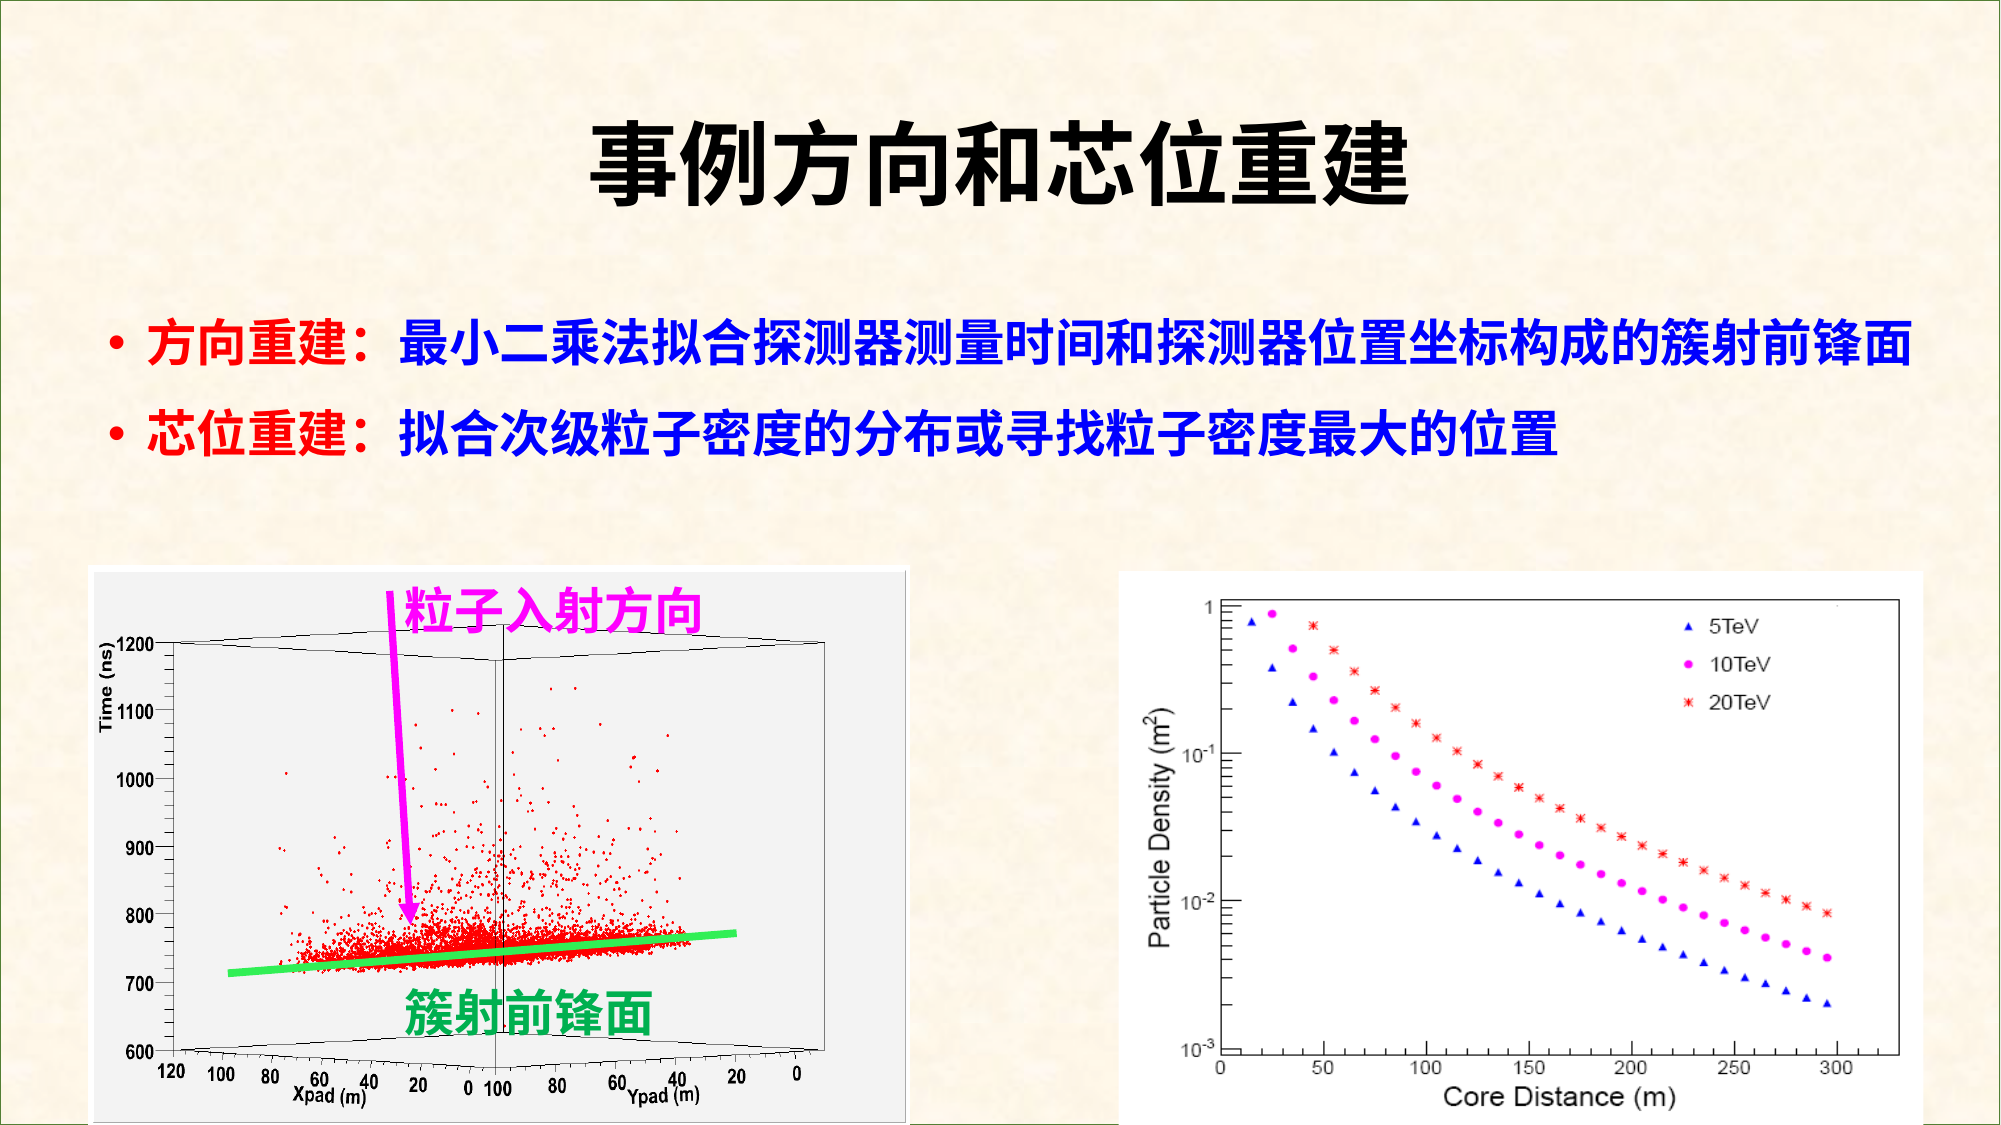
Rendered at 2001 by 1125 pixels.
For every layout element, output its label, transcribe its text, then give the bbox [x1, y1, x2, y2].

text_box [389, 590, 411, 926]
list 方向重建：最小二乘法拟合探测器测量时间和探测器位置坐标构成的簇射前锋面 芯位重建：拟合次级粒子密度的分布或寻找粒子密度最大的位置 [92, 291, 1934, 522]
title 事例方向和芯位重建 [137, 59, 1863, 278]
picture [1118, 571, 1924, 1125]
picture [92, 569, 906, 1124]
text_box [227, 933, 737, 974]
